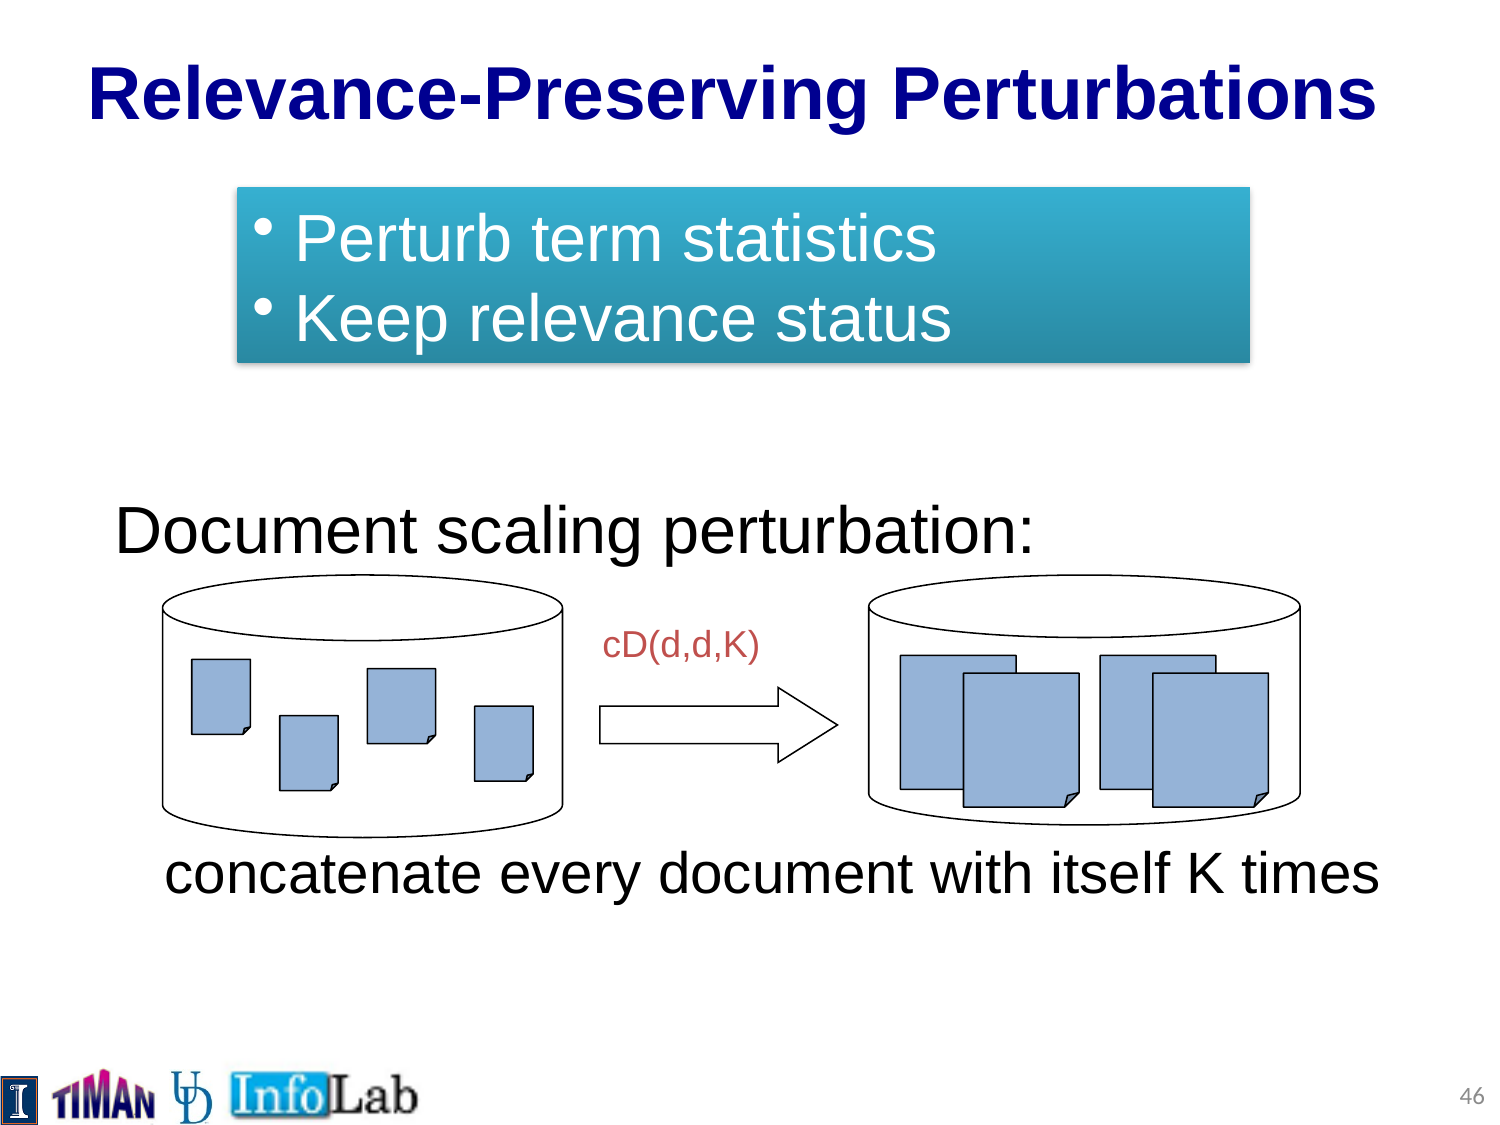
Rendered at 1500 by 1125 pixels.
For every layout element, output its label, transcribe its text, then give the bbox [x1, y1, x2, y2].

text_box [1100, 655, 1216, 790]
text_box [1152, 673, 1269, 808]
title Relevance-Preserving Perturbations [0, 0, 1494, 184]
text_box [868, 575, 1301, 825]
text_box concatenate every document with itself K times [149, 827, 1425, 913]
text_box Document scaling perturbation: [99, 479, 1075, 575]
slide_number 46 [1149, 1065, 1500, 1125]
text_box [162, 574, 563, 838]
text_box Perturb term statistics Keep relevance status [237, 187, 1250, 363]
text_box [900, 655, 1017, 790]
picture [169, 1049, 424, 1125]
text_box cD(d,d,K) [587, 612, 863, 673]
text_box [599, 687, 838, 763]
text_box [963, 673, 1080, 808]
picture [0, 1064, 163, 1125]
